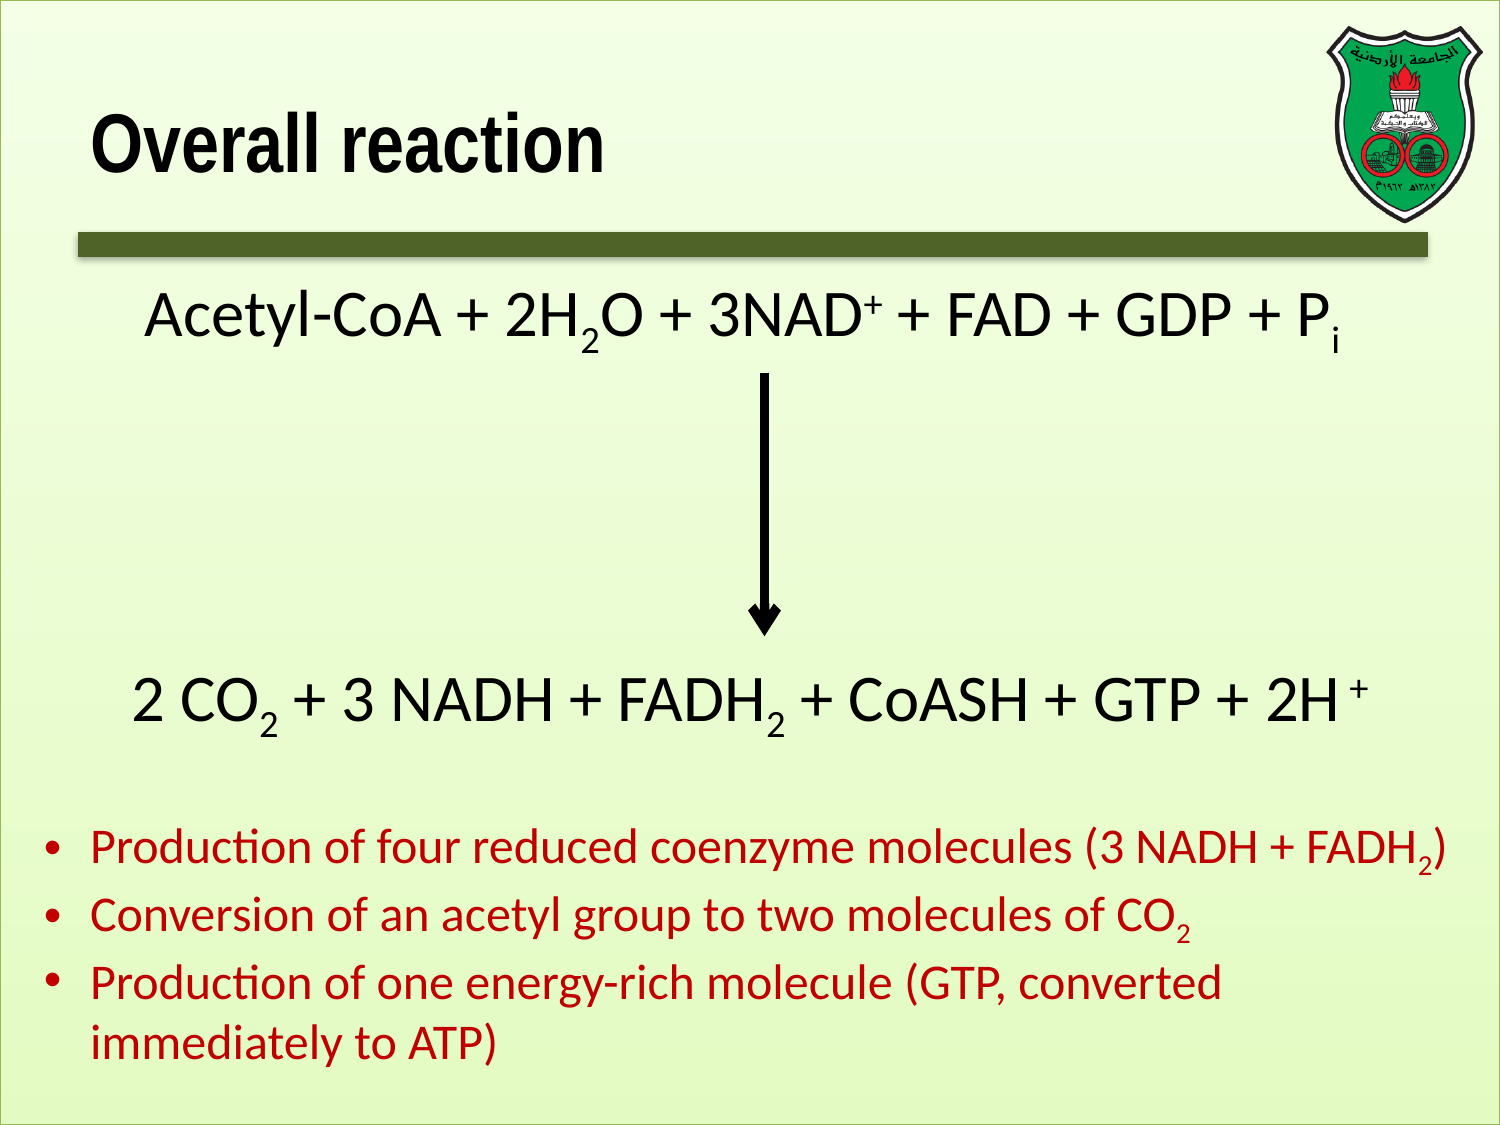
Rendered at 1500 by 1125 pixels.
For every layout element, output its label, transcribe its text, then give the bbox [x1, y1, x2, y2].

list Acetyl-CoA + 2H2O + 3NAD+ + FAD + GDP + Pi 2 CO2 + 3 NADH + FADH2 + CoASH + GTP + 2H + [75, 262, 1425, 805]
picture [1325, 24, 1483, 225]
title Overall reaction [75, 45, 1313, 233]
text_box Production of four reduced coenzyme molecules (3 NADH + FADH2) Conversion of an acetyl group to two molecules of CO2 Production of one energy-rich molecule (GTP, converted immediately to ATP) [29, 805, 1481, 1077]
